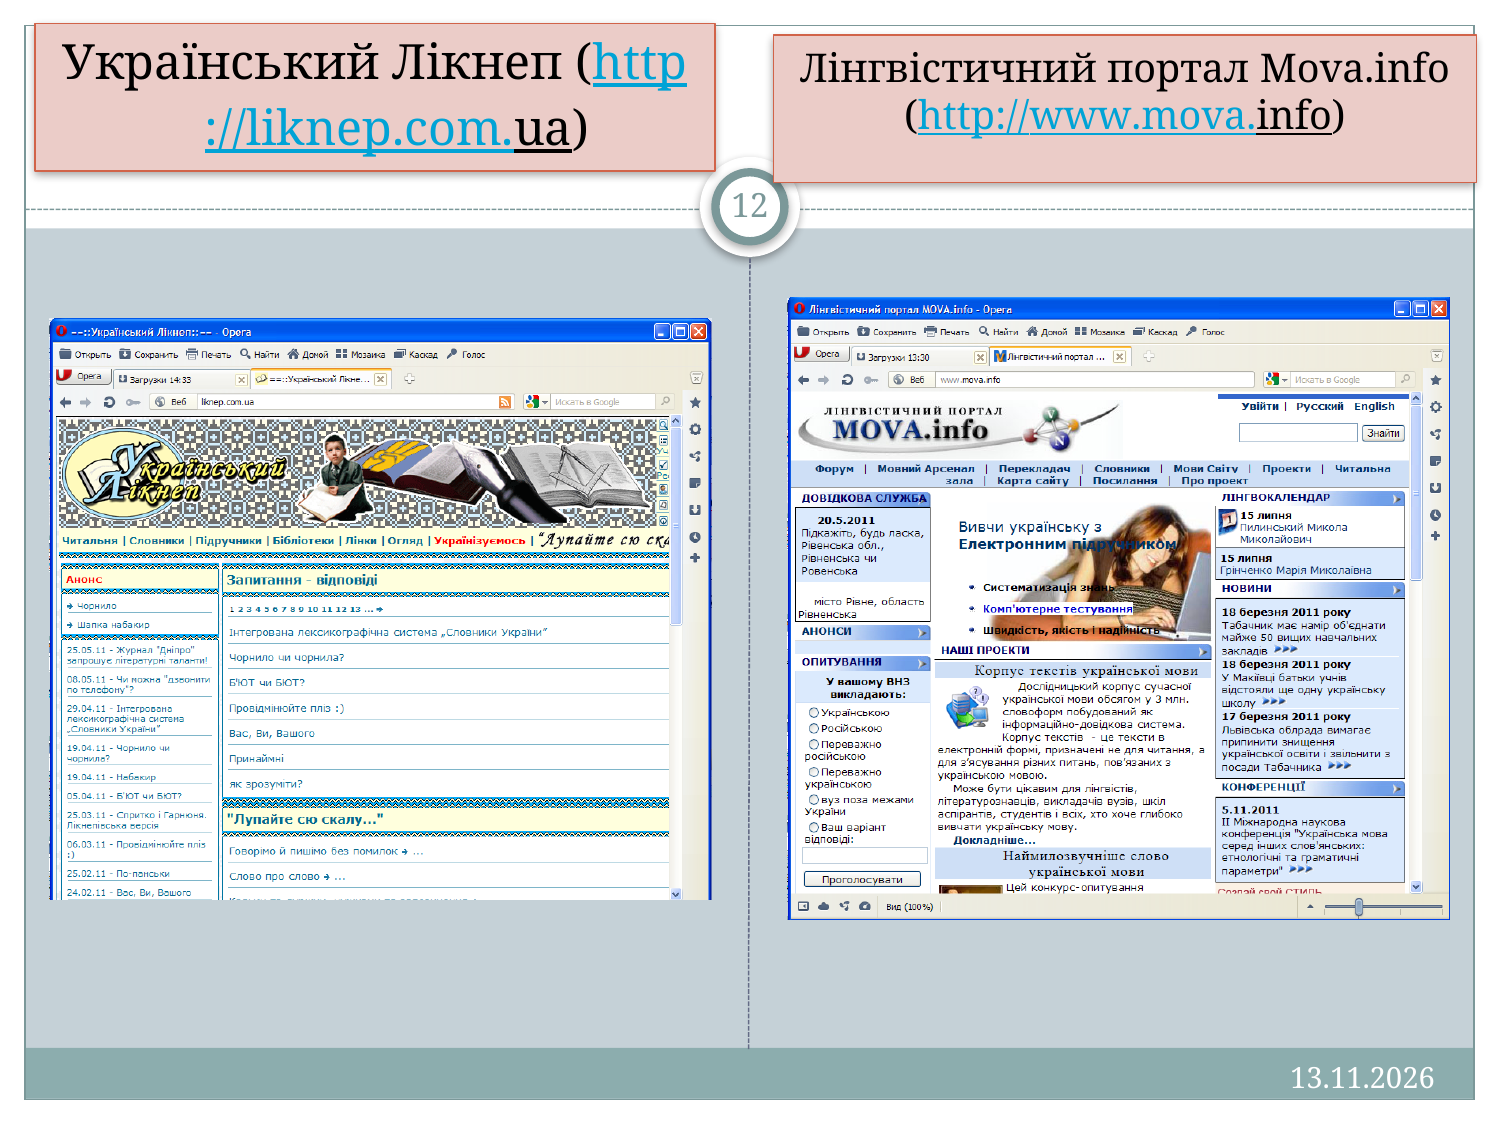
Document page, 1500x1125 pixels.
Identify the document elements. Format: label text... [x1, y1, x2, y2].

text_box Український Лікнеп (http://liknep.com.ua) [34, 23, 716, 172]
text_box Лінгвістичний портал Mova.info (http://www.mova.info) [773, 34, 1477, 183]
slide_number 12 [712, 170, 788, 243]
footer [50, 1051, 638, 1112]
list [49, 318, 713, 900]
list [787, 297, 1451, 921]
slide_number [950, 1051, 1450, 1112]
